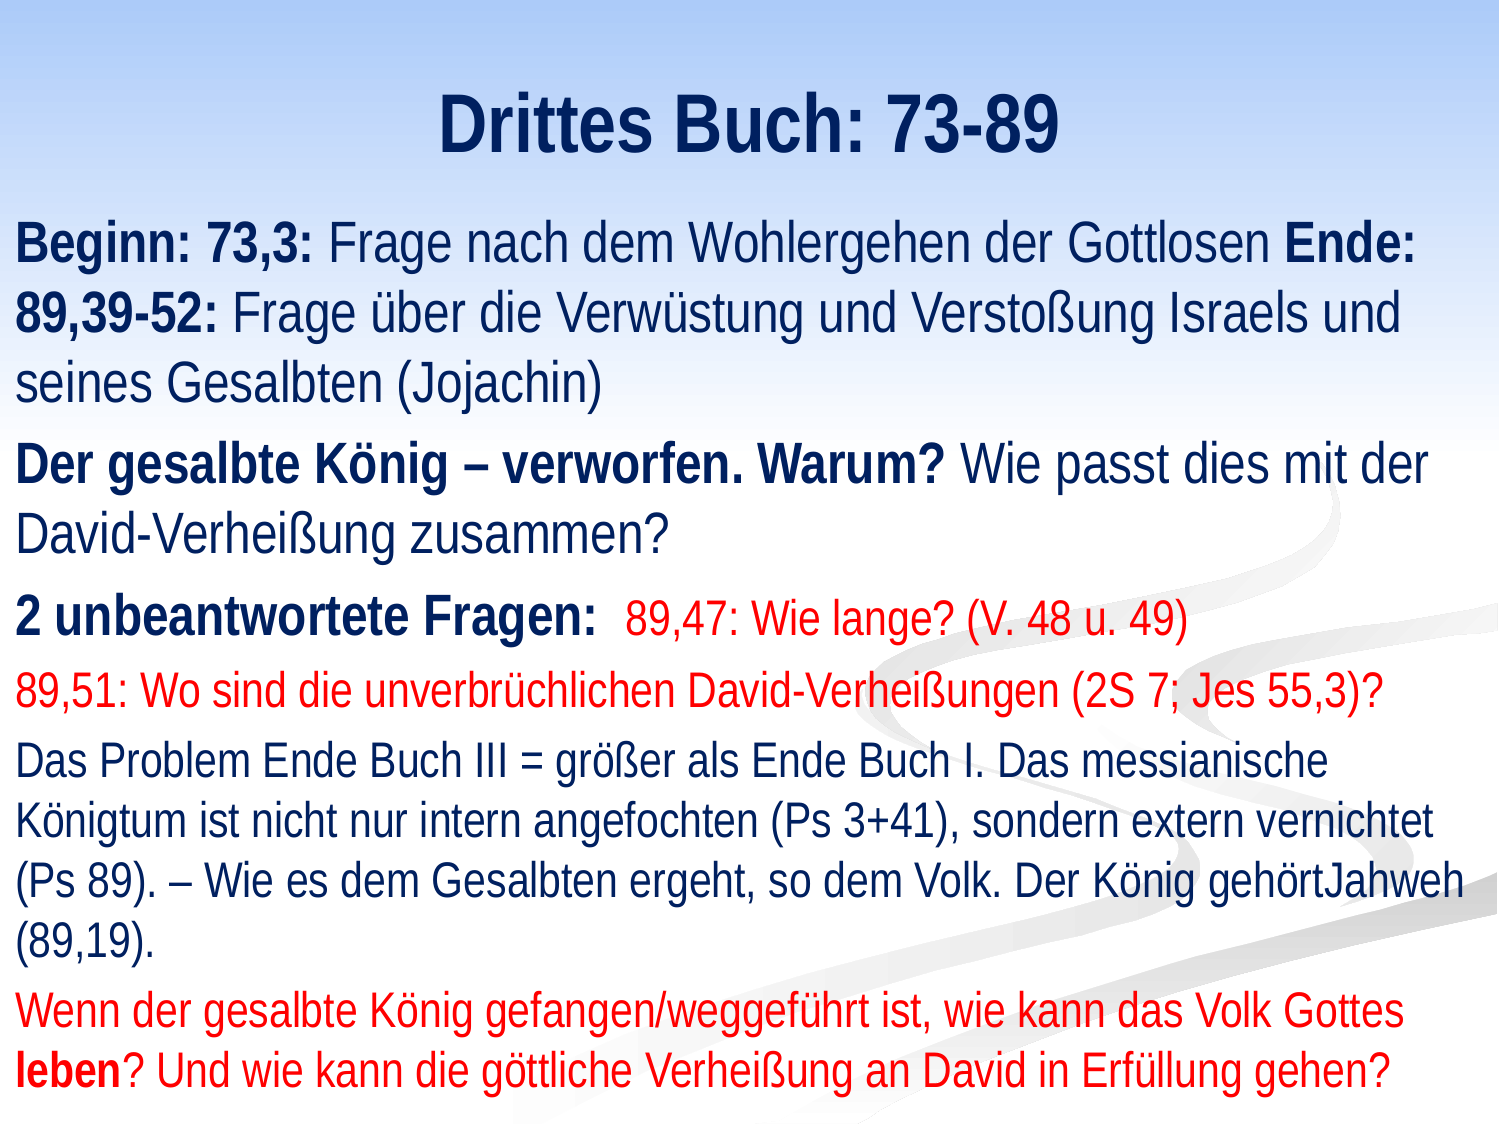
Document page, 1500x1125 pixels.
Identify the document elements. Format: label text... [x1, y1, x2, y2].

list Beginn: 73,3: Frage nach dem Wohlergehen der Gottlosen Ende: 89,39-52: Frage über die Verwüstung und Verstoßung Israels und seines Gesalbten (Jojachin) Der gesalbte König – verworfen. Warum? Wie passt dies mit der David-Verheißung zusammen? 2 unbeantwortete Fragen: 89,47: Wie lange? (V. 48 u. 49) 89,51: Wo sind die unverbrüchlichen David-Verheißungen (2S 7; Jes 55,3)? Das Problem Ende Buch III = größer als Ende Buch I. Das messianische Königtum ist nicht nur intern angefochten (Ps 3+41), sondern extern vernichtet (Ps 89). – Wie es dem Gesalbten ergeht, so dem Volk. Der König gehörtJahweh (89,19). Wenn der gesalbte König gefangen/weggeführt ist, wie kann das Volk Gottes leben? Und wie kann die göttliche Verheißung an David in Erfüllung gehen? [0, 196, 1500, 1125]
title Drittes Buch: 73-89 [29, 30, 1471, 196]
